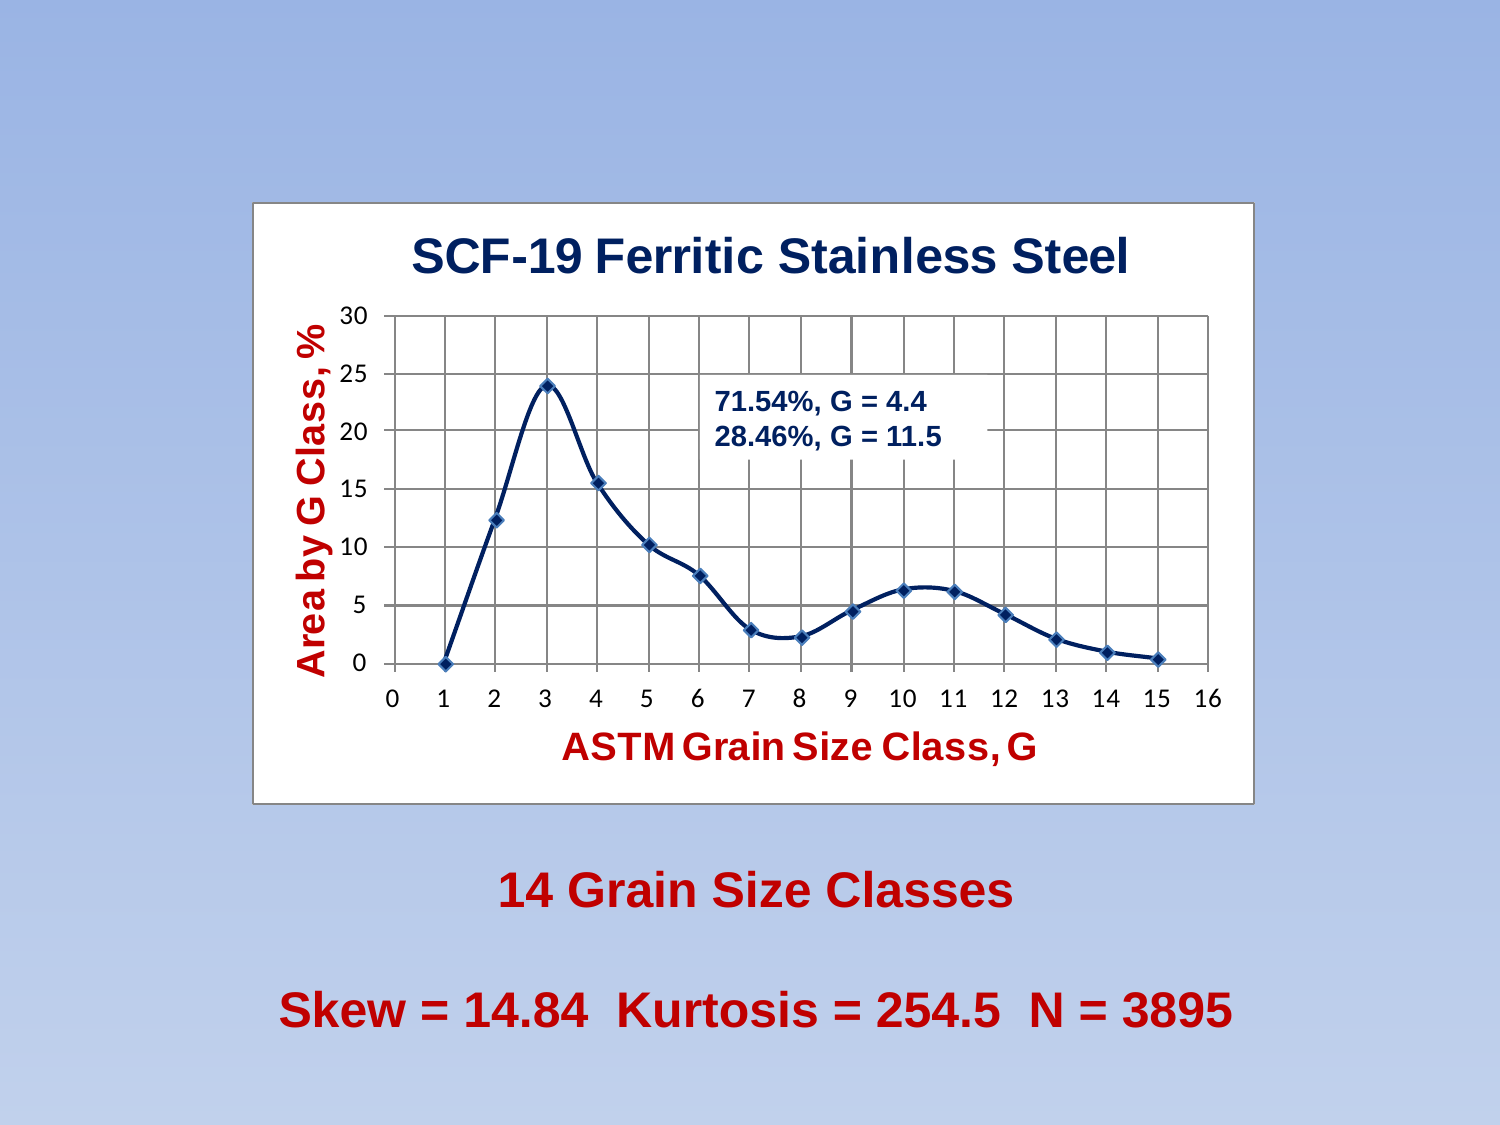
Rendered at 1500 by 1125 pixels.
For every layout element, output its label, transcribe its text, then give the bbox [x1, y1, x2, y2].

picture [249, 199, 1256, 805]
text_box 14 Grain Size Classes Skew = 14.84 Kurtosis = 254.5 N = 3895 [187, 849, 1325, 1045]
